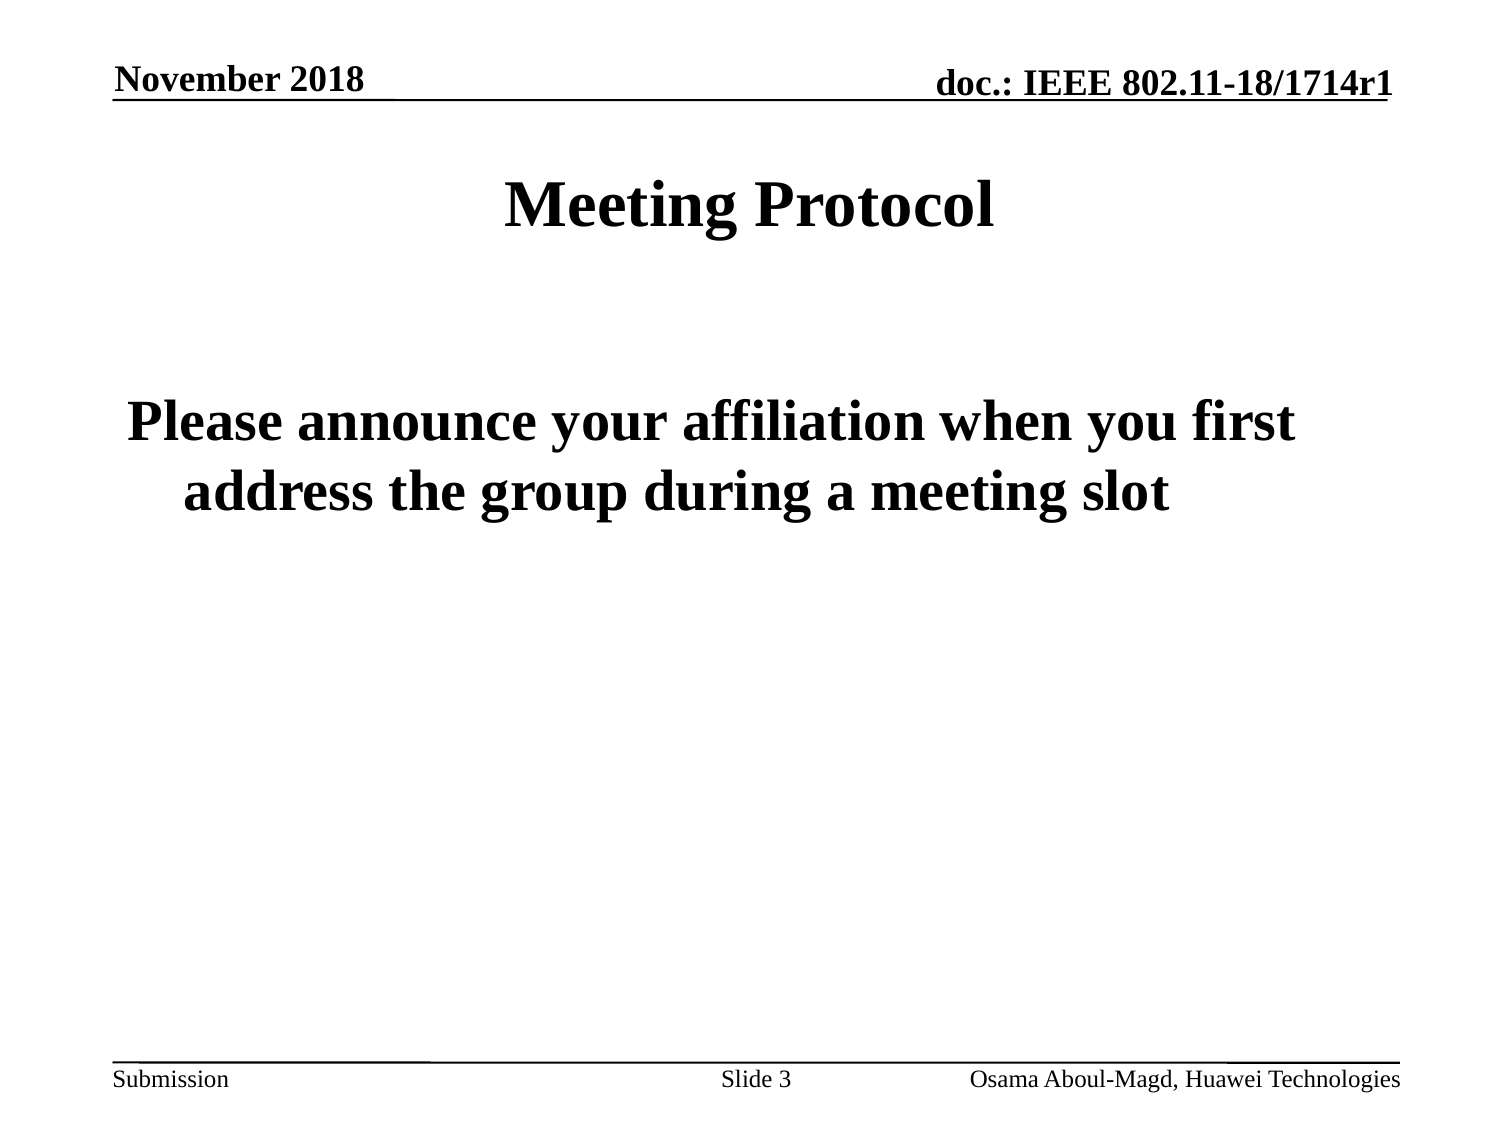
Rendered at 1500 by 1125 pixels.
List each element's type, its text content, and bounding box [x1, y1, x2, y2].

slide_number Slide 3 [712, 1061, 800, 1123]
list Please announce your affiliation when you first address the group during a meeting slot [112, 374, 1388, 513]
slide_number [114, 54, 423, 100]
title Meeting Protocol [112, 112, 1388, 288]
footer Osama Aboul-Magd, Huawei Technologies [878, 1061, 1402, 1093]
